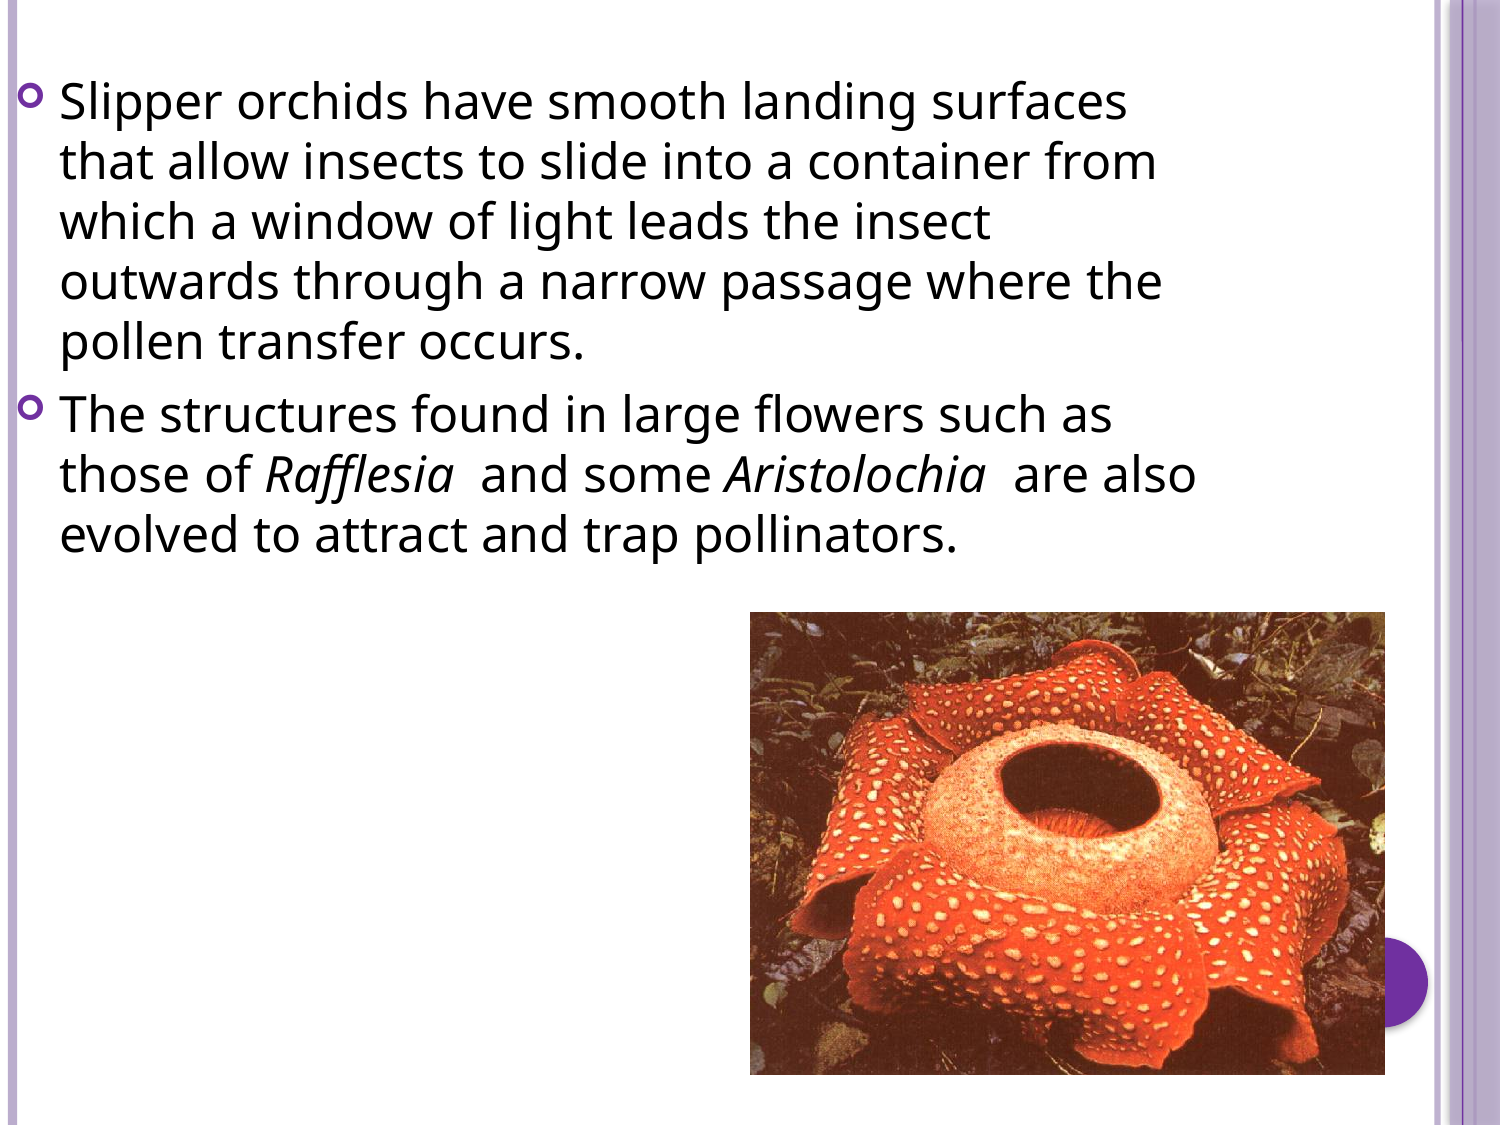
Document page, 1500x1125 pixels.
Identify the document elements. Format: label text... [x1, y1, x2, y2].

picture [749, 611, 1386, 1076]
list Slipper orchids have smooth landing surfaces that allow insects to slide into a container from which a window of light leads the insect outwards through a narrow passage where the pollen transfer occurs. The structures found in large flowers such as those of Rafflesia and some Aristolochia are also evolved to attract and trap pollinators. [0, 62, 1225, 862]
